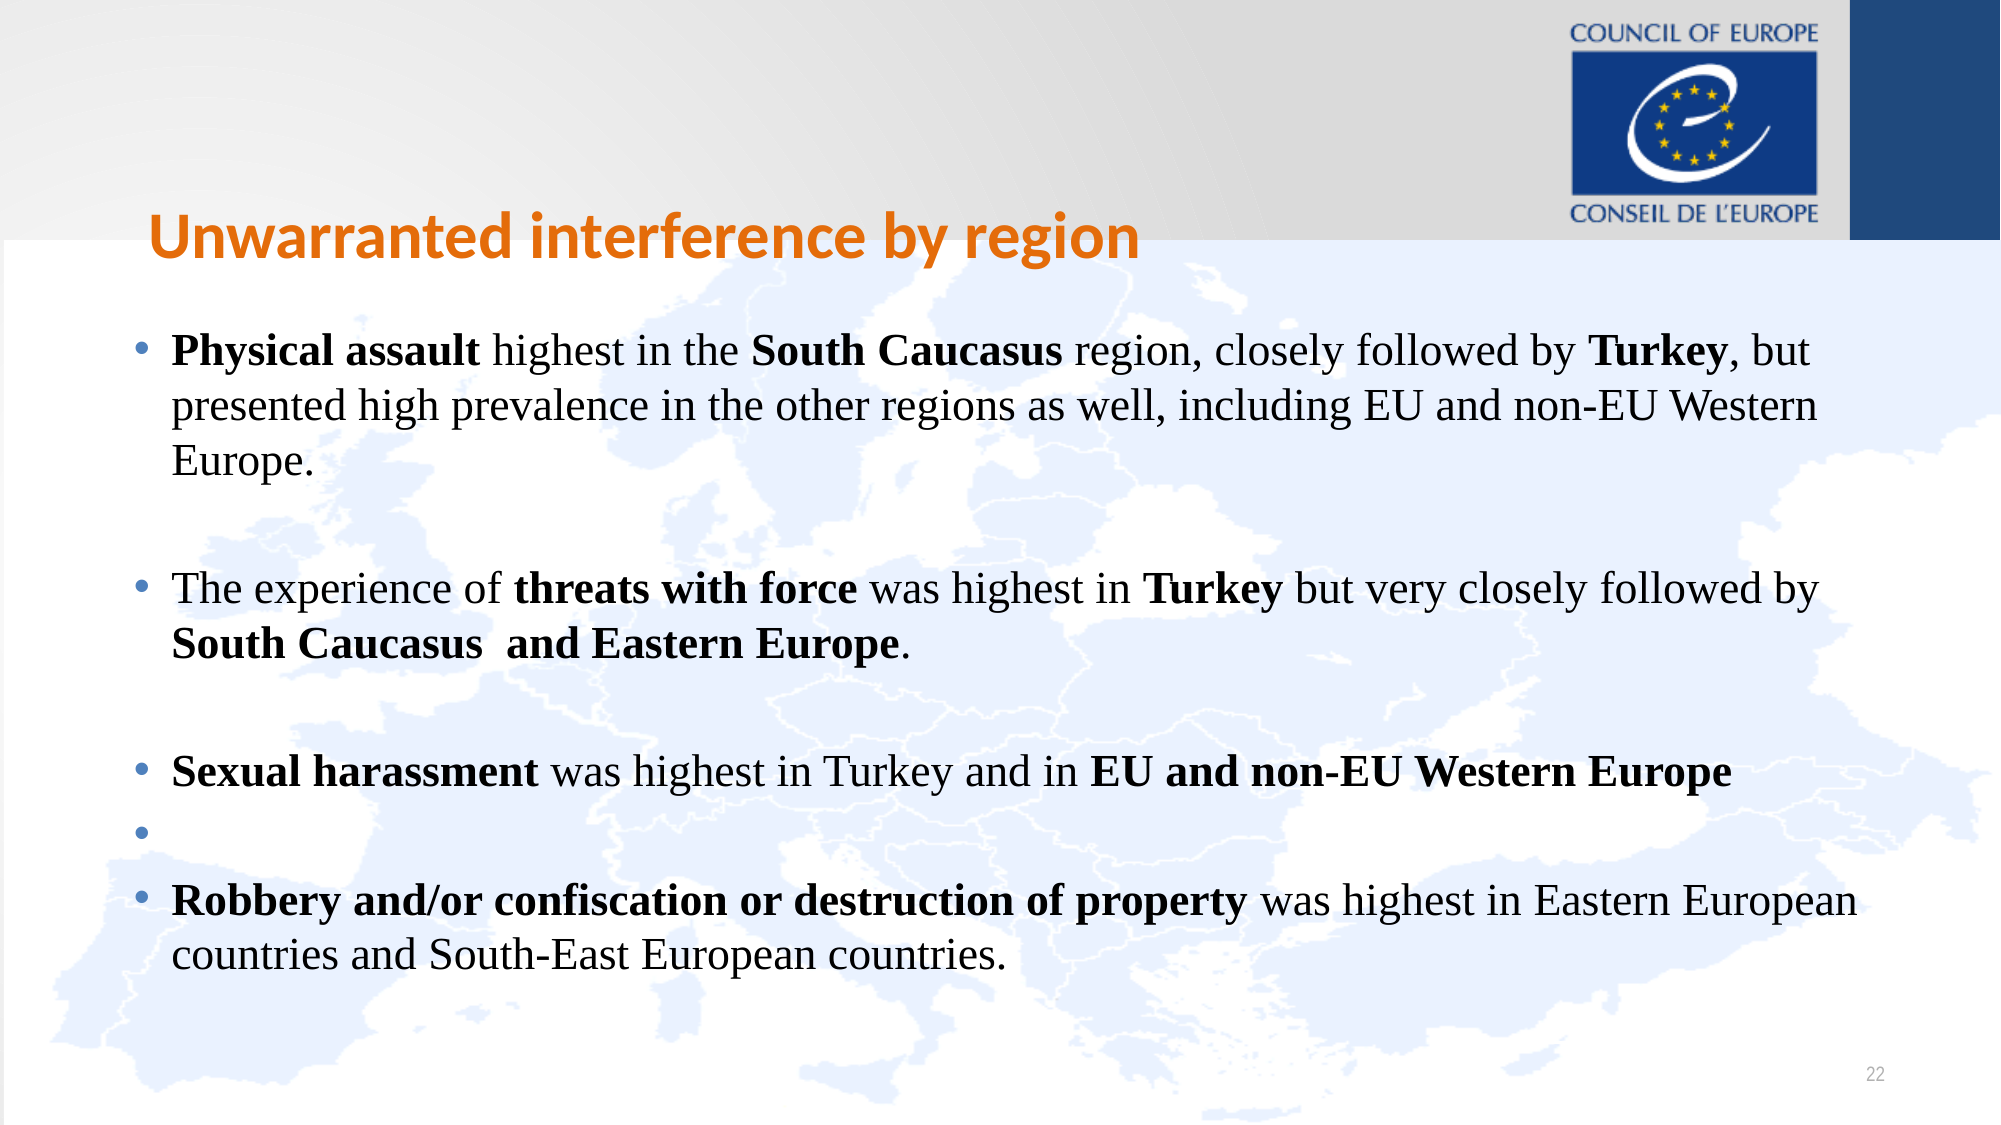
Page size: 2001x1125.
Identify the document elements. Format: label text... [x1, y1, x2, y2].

picture [3, 240, 2000, 1125]
text_box Unwarranted interference by region [133, 193, 1863, 232]
text_box [978, 45, 1900, 128]
picture [1540, 0, 1848, 45]
picture [1540, 128, 1848, 193]
